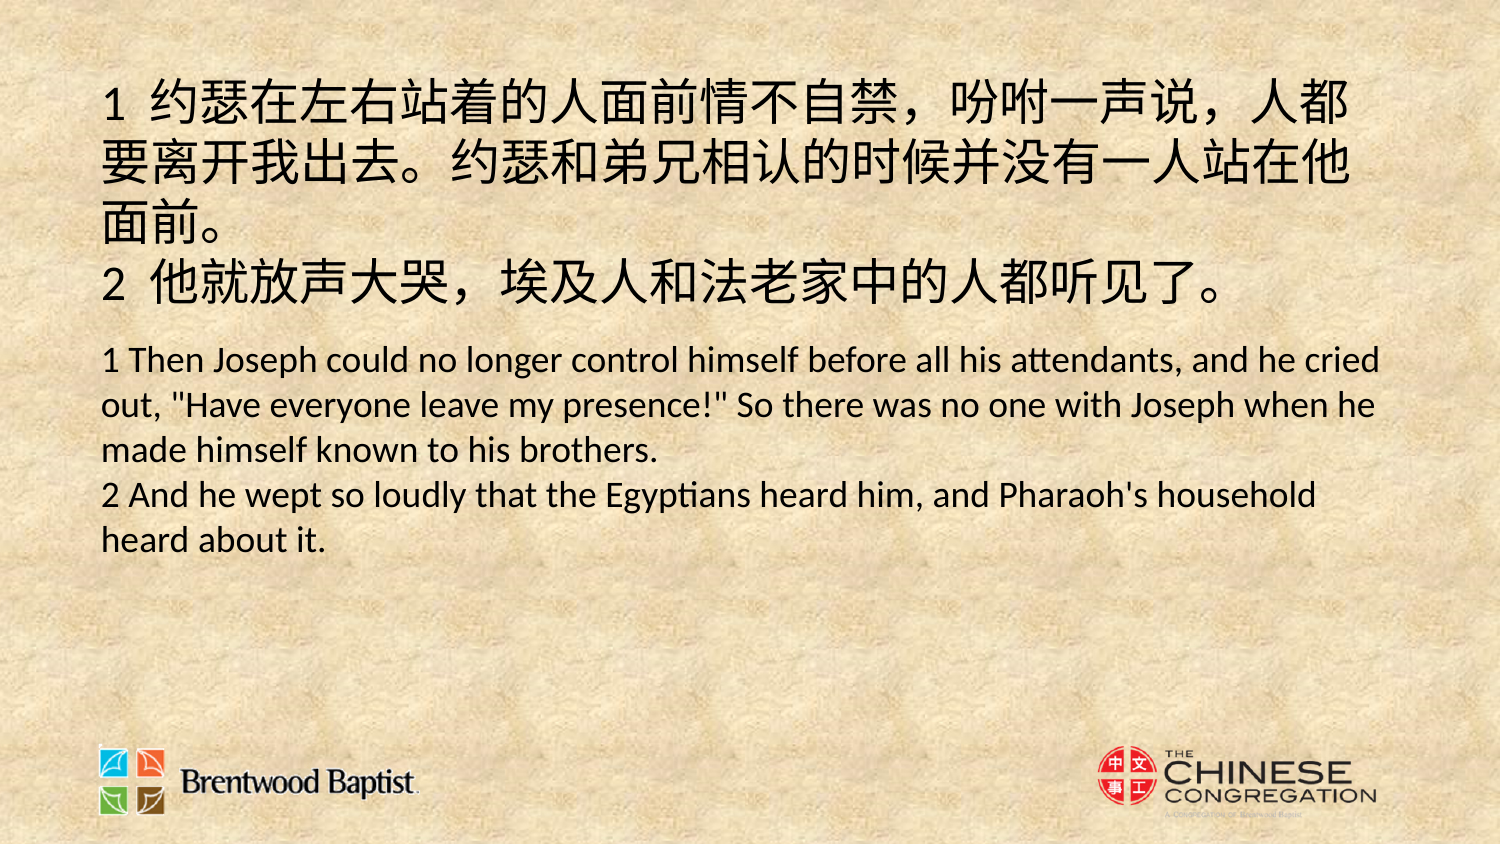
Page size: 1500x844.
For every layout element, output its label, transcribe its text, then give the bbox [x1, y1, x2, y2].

picture [0, 0, 1500, 844]
text_box 1 约瑟在左右站着的人面前情不自禁，吩咐一声说，人都要离开我出去。约瑟和弟兄相认的时候并没有一人站在他面前。 2 他就放声大哭，埃及人和法老家中的人都听见了。 1 Then Joseph could no longer control himself before all his attendants, and he cried out, "Have everyone leave my presence!" So there was no one with Joseph when he made himself known to his brothers. 2 And he wept so loudly that the Egyptians heard him, and Pharaoh's household heard about it. [85, 62, 1407, 613]
